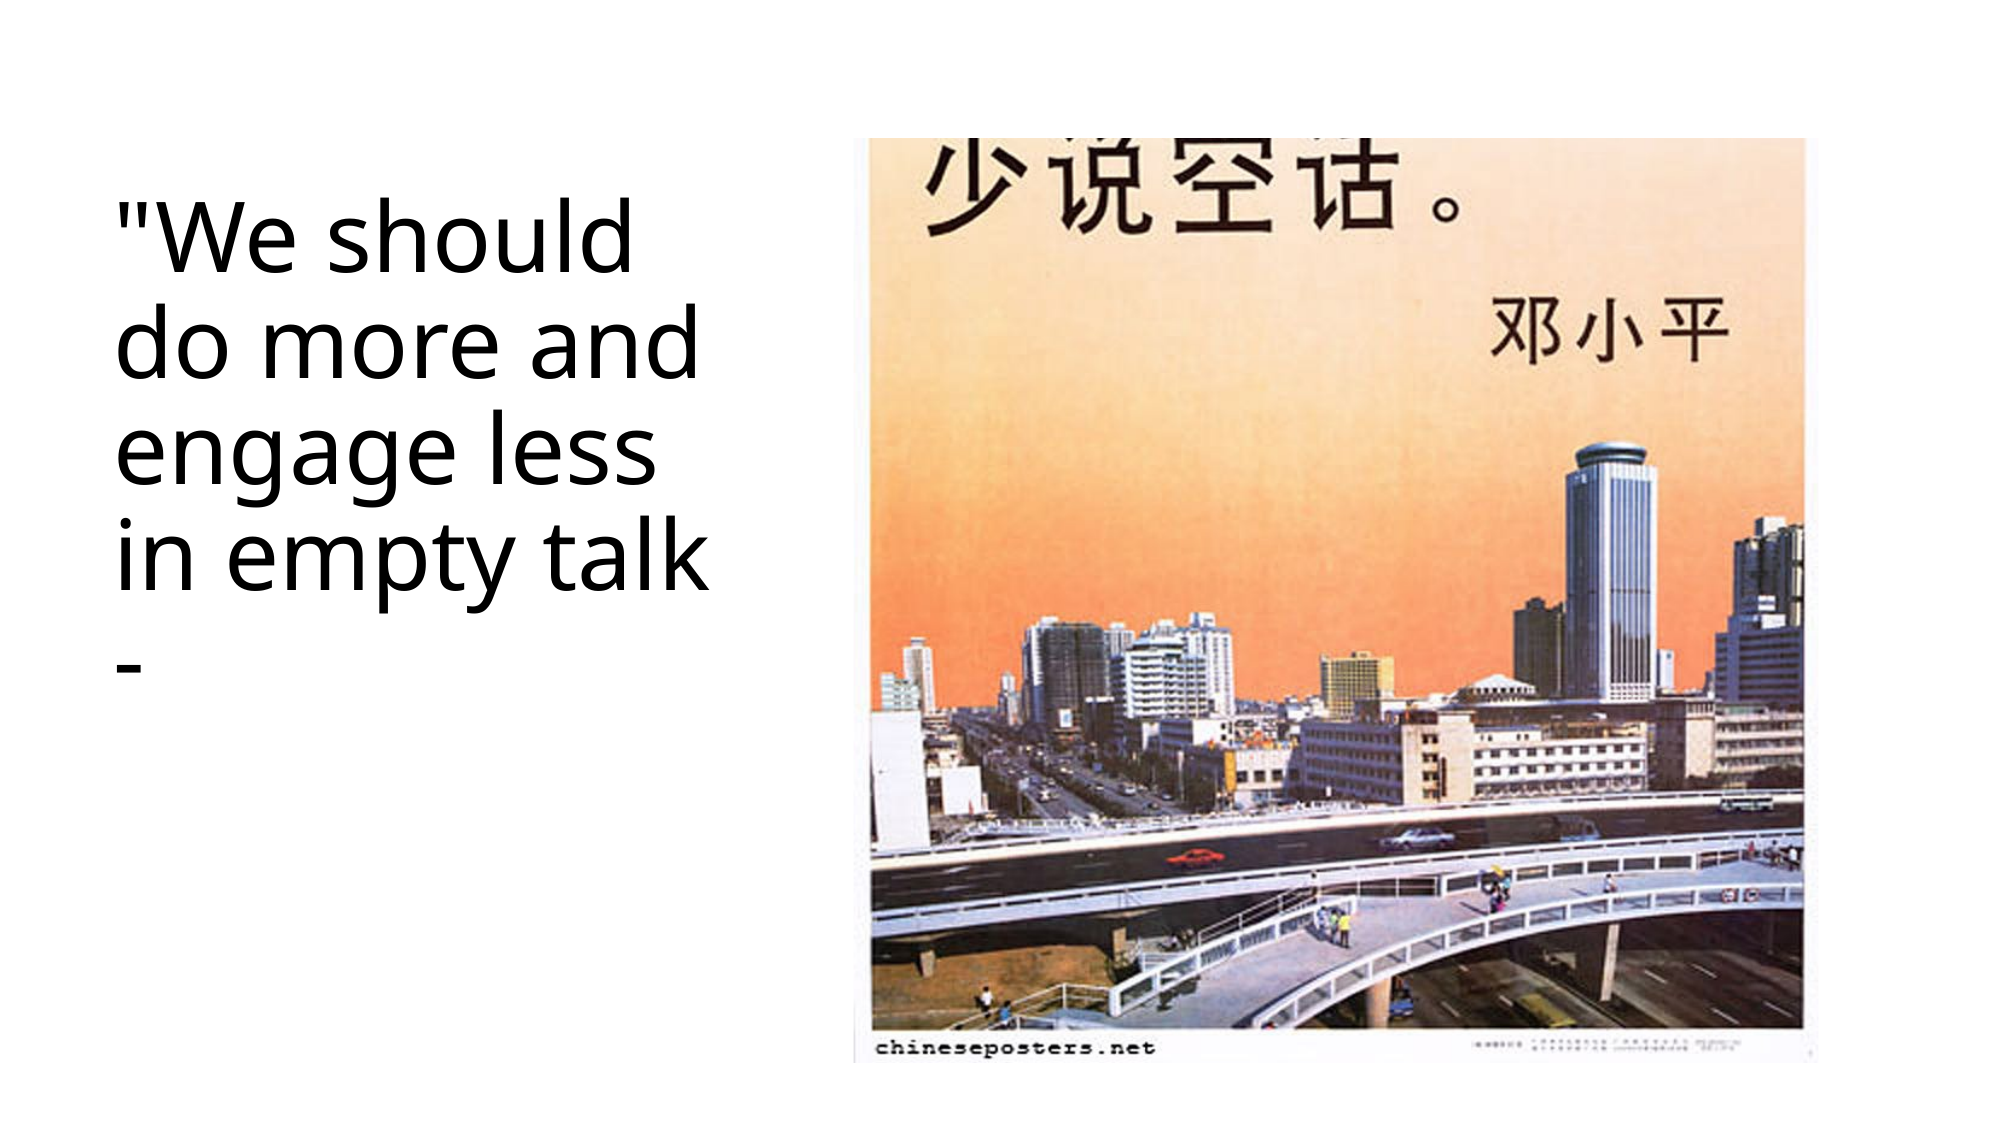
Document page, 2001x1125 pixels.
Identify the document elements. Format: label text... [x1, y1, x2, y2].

picture [853, 138, 1819, 1063]
title "We should do more and engage less in empty talk - [98, 111, 783, 725]
